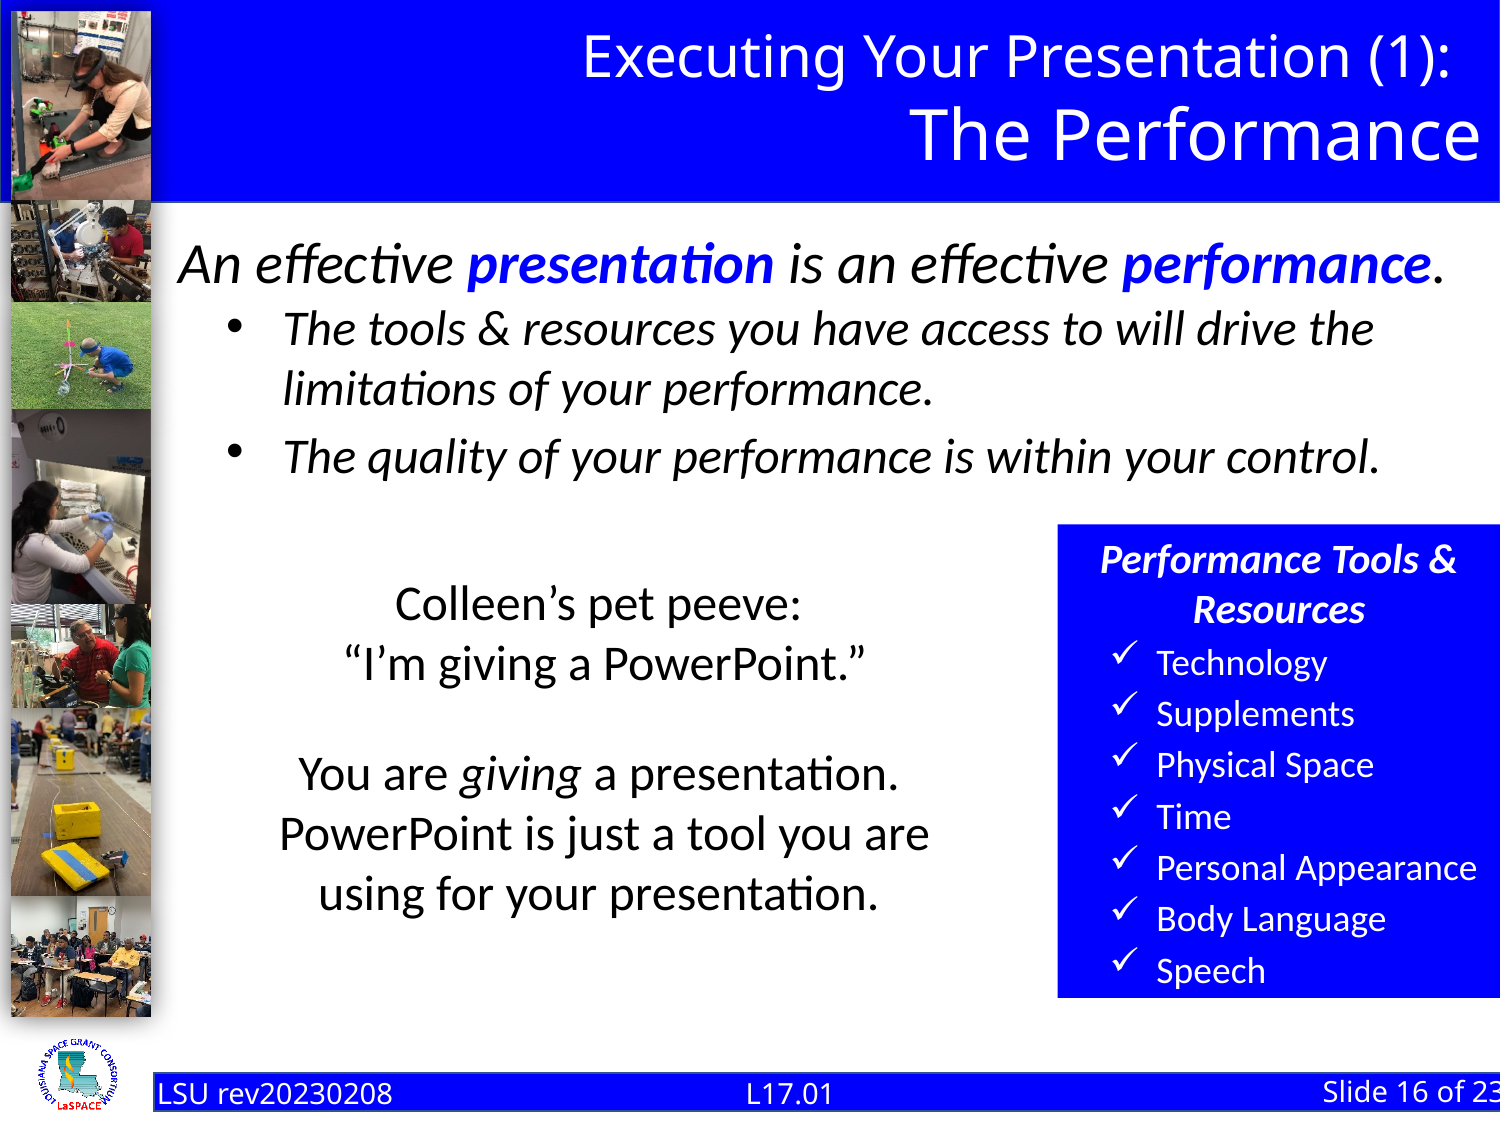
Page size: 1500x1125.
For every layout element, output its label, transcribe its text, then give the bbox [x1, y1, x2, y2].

text_box Colleen’s pet peeve: “I’m giving a PowerPoint.” You are giving a presentation. PowerPoint is just a tool you are using for your presentation. [226, 563, 983, 929]
text_box Performance Tools & Resources Technology Supplements Physical Space Time Personal Appearance Body Language Speech [1057, 524, 1500, 998]
text_box L17.01 [730, 1068, 851, 1118]
text_box Slide 16 of 23 [1307, 1066, 1500, 1116]
text_box LSU rev20230208 [142, 1068, 409, 1118]
text_box [409, 1072, 730, 1112]
text_box An effective presentation is an effective performance. The tools & resources you have access to will drive the limitations of your performance. The quality of your performance is within your control. [163, 218, 1480, 493]
text_box [161, 0, 1500, 203]
text_box [851, 1072, 1307, 1112]
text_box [11, 11, 151, 1017]
picture [36, 1036, 119, 1112]
text_box Executing Your Presentation (1): The Performance [154, 12, 1498, 182]
